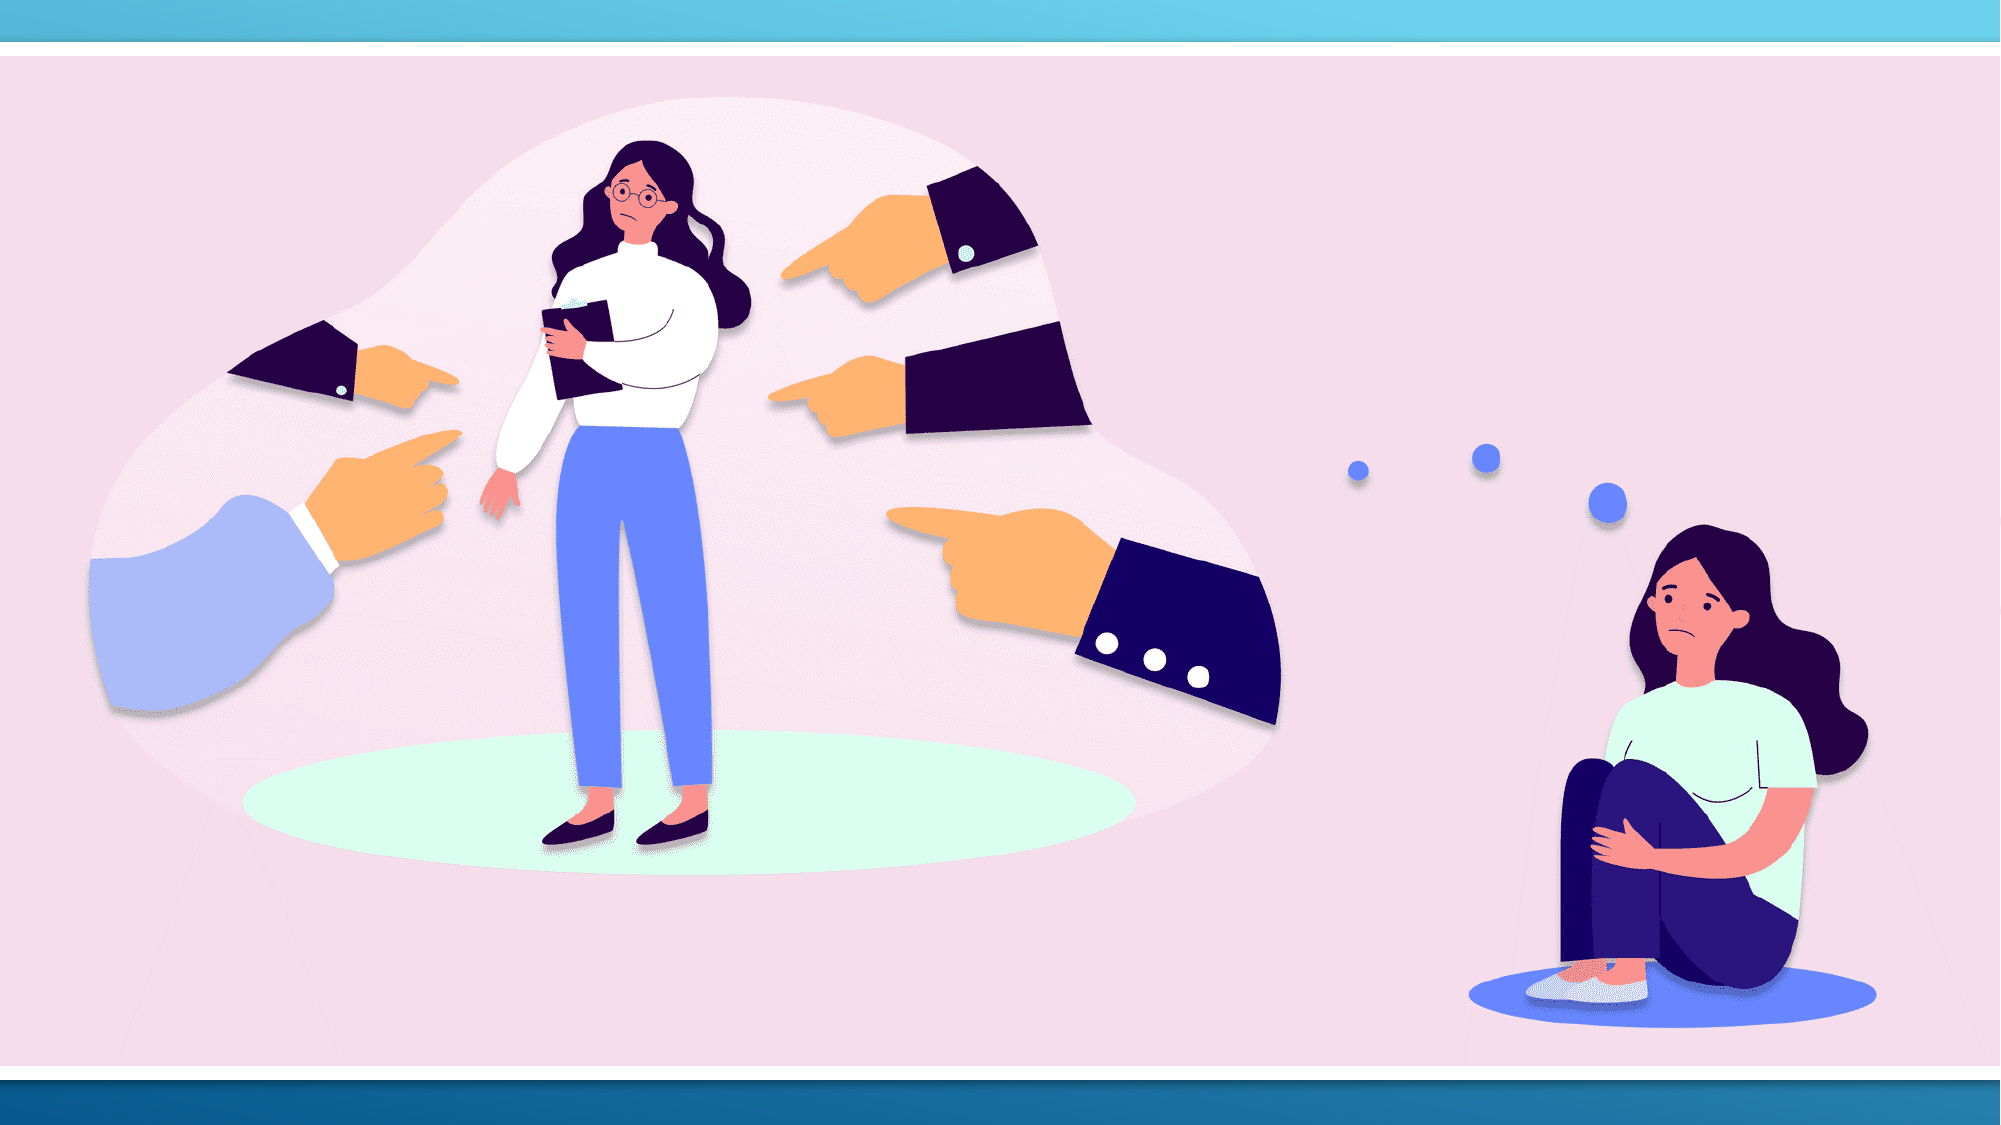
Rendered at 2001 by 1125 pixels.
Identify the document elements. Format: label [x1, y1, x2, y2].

picture [0, 55, 2000, 1067]
